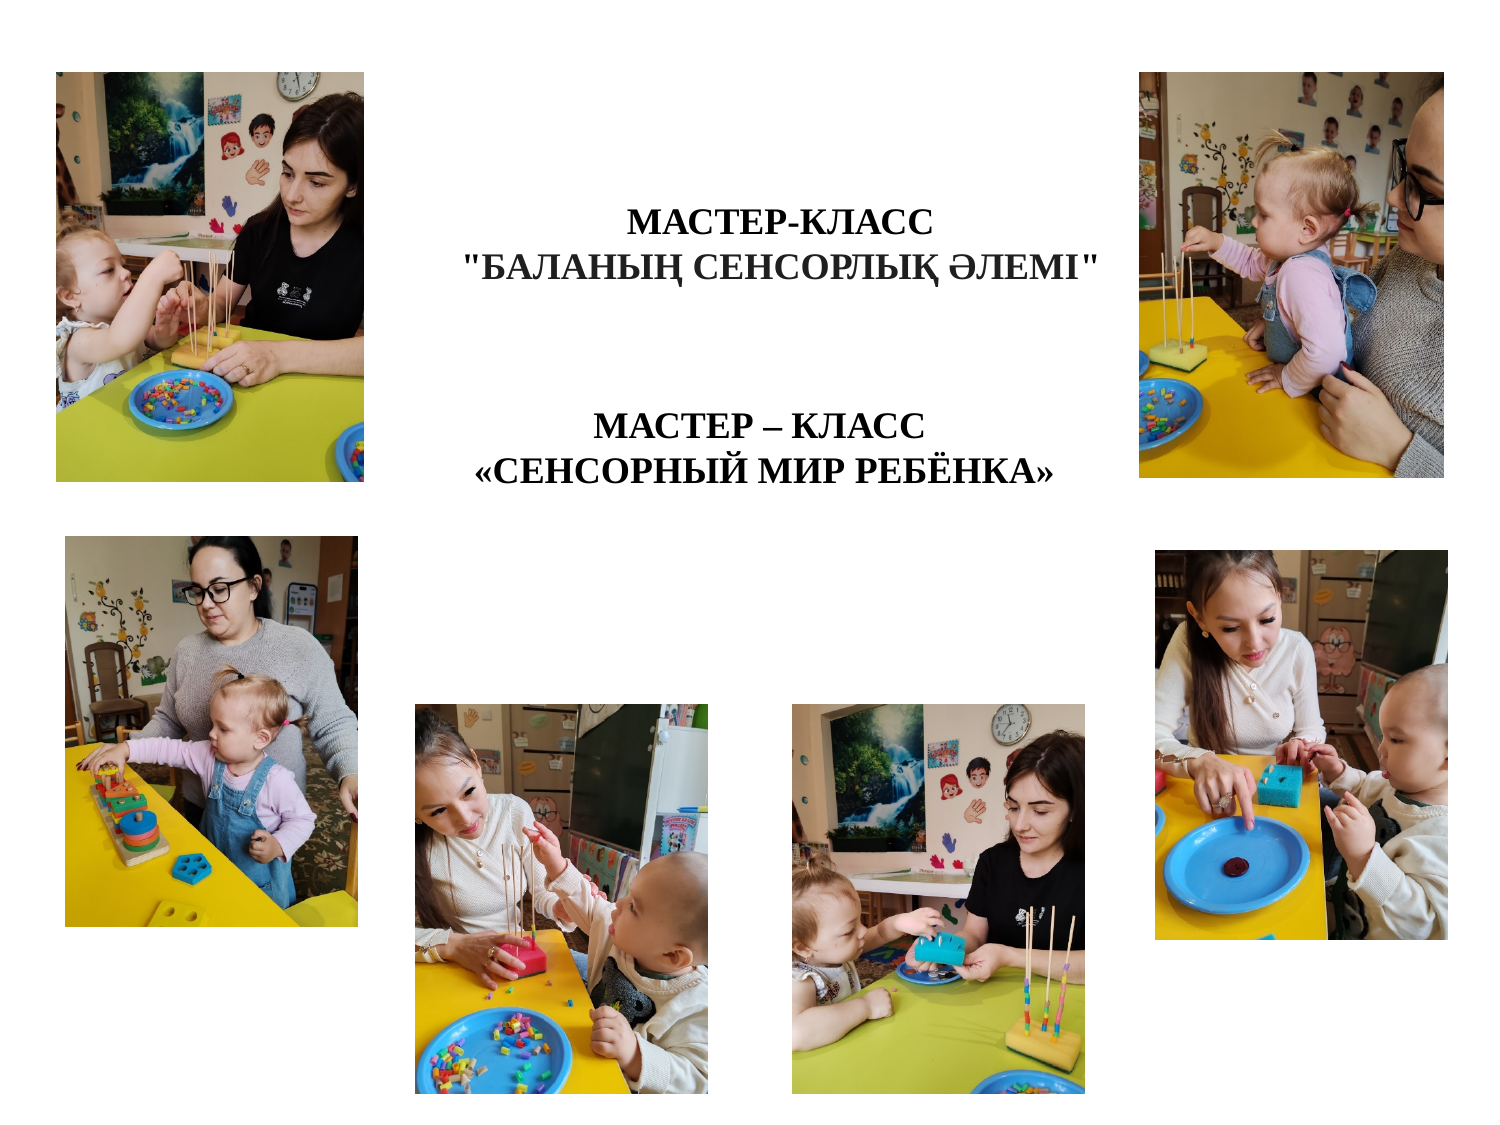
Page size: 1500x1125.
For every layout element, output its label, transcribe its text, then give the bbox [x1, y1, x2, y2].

picture [415, 704, 708, 1094]
picture [56, 72, 364, 482]
text_box МАСТЕР-КЛАСС "БАЛАНЫҢ СЕНСОРЛЫҚ ӘЛЕМІ" [405, 189, 1139, 294]
text_box МАСТЕР – КЛАСС «СЕНСОРНЫЙ МИР РЕБЁНКА» [389, 393, 1140, 499]
picture [1155, 550, 1448, 940]
picture [1139, 72, 1444, 478]
picture [65, 536, 358, 927]
picture [792, 704, 1085, 1094]
